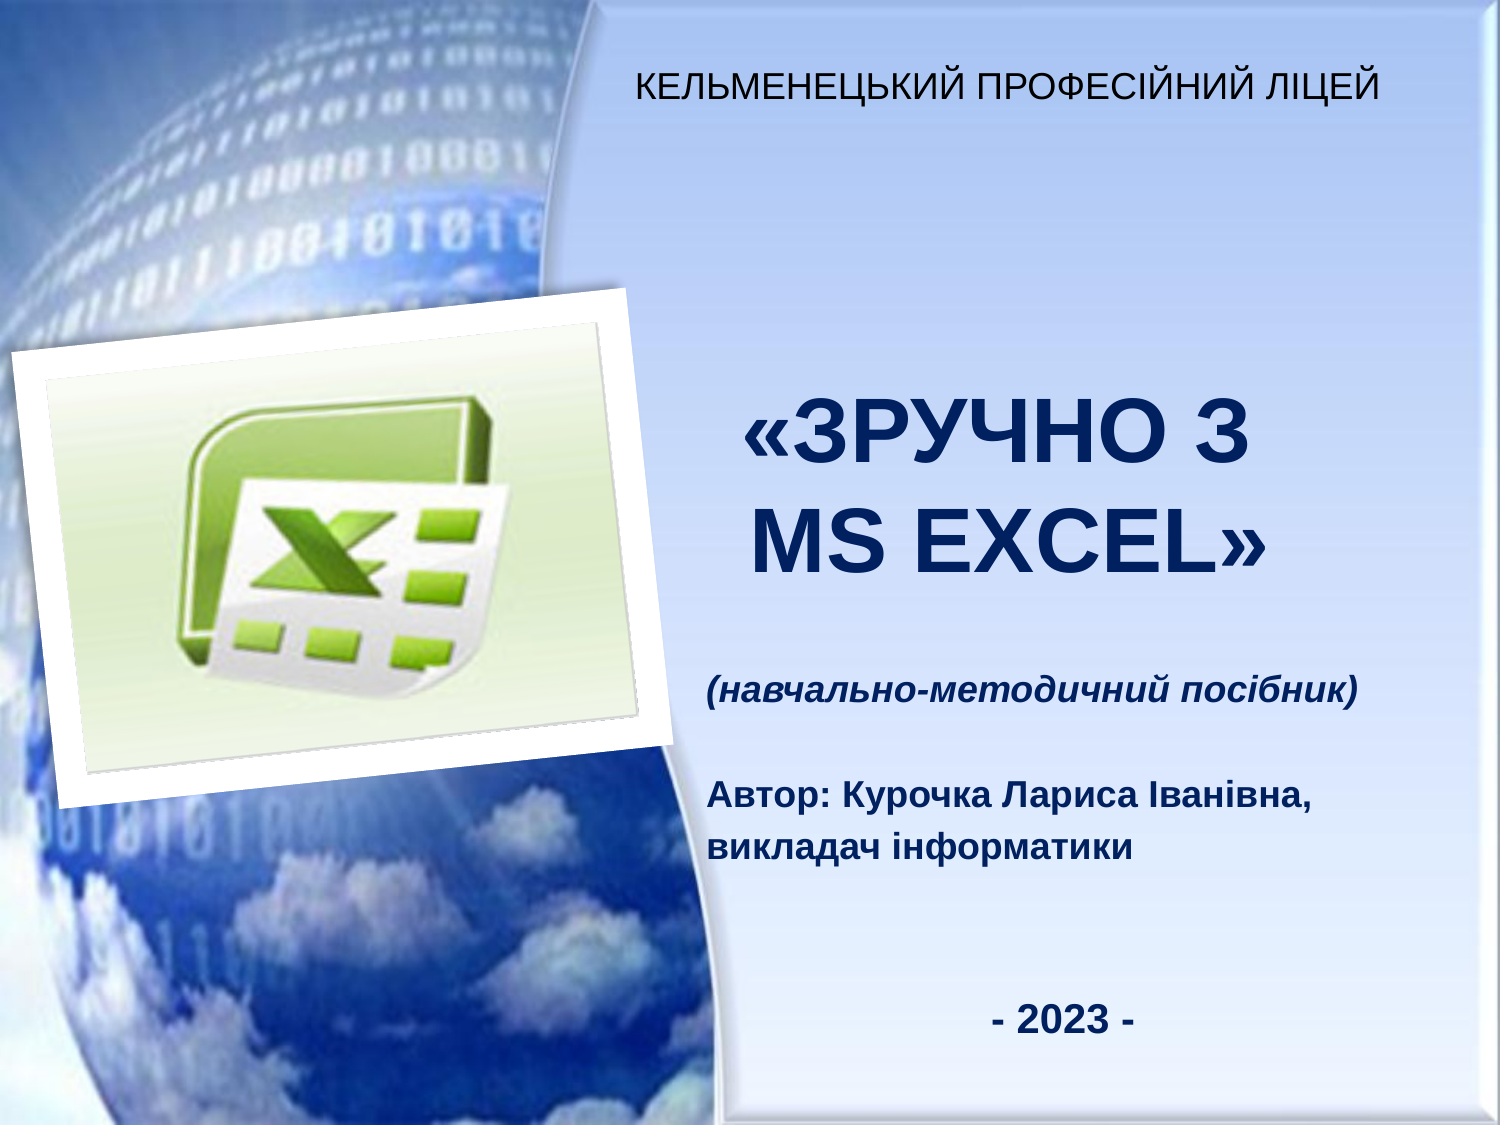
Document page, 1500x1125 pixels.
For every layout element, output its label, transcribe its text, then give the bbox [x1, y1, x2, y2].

picture [0, 0, 1500, 1125]
subtitle (навчально-методичний посібник) Автор: Курочка Лариса Іванівна, викладач інформатики - 2023 - [690, 656, 1447, 1071]
title «ЗРУЧНО З MS EXCEL» [633, 349, 1400, 612]
text_box КЕЛЬМЕНЕЦЬКИЙ ПРОФЕСІЙНИЙ ЛІЦЕЙ [620, 54, 1447, 115]
